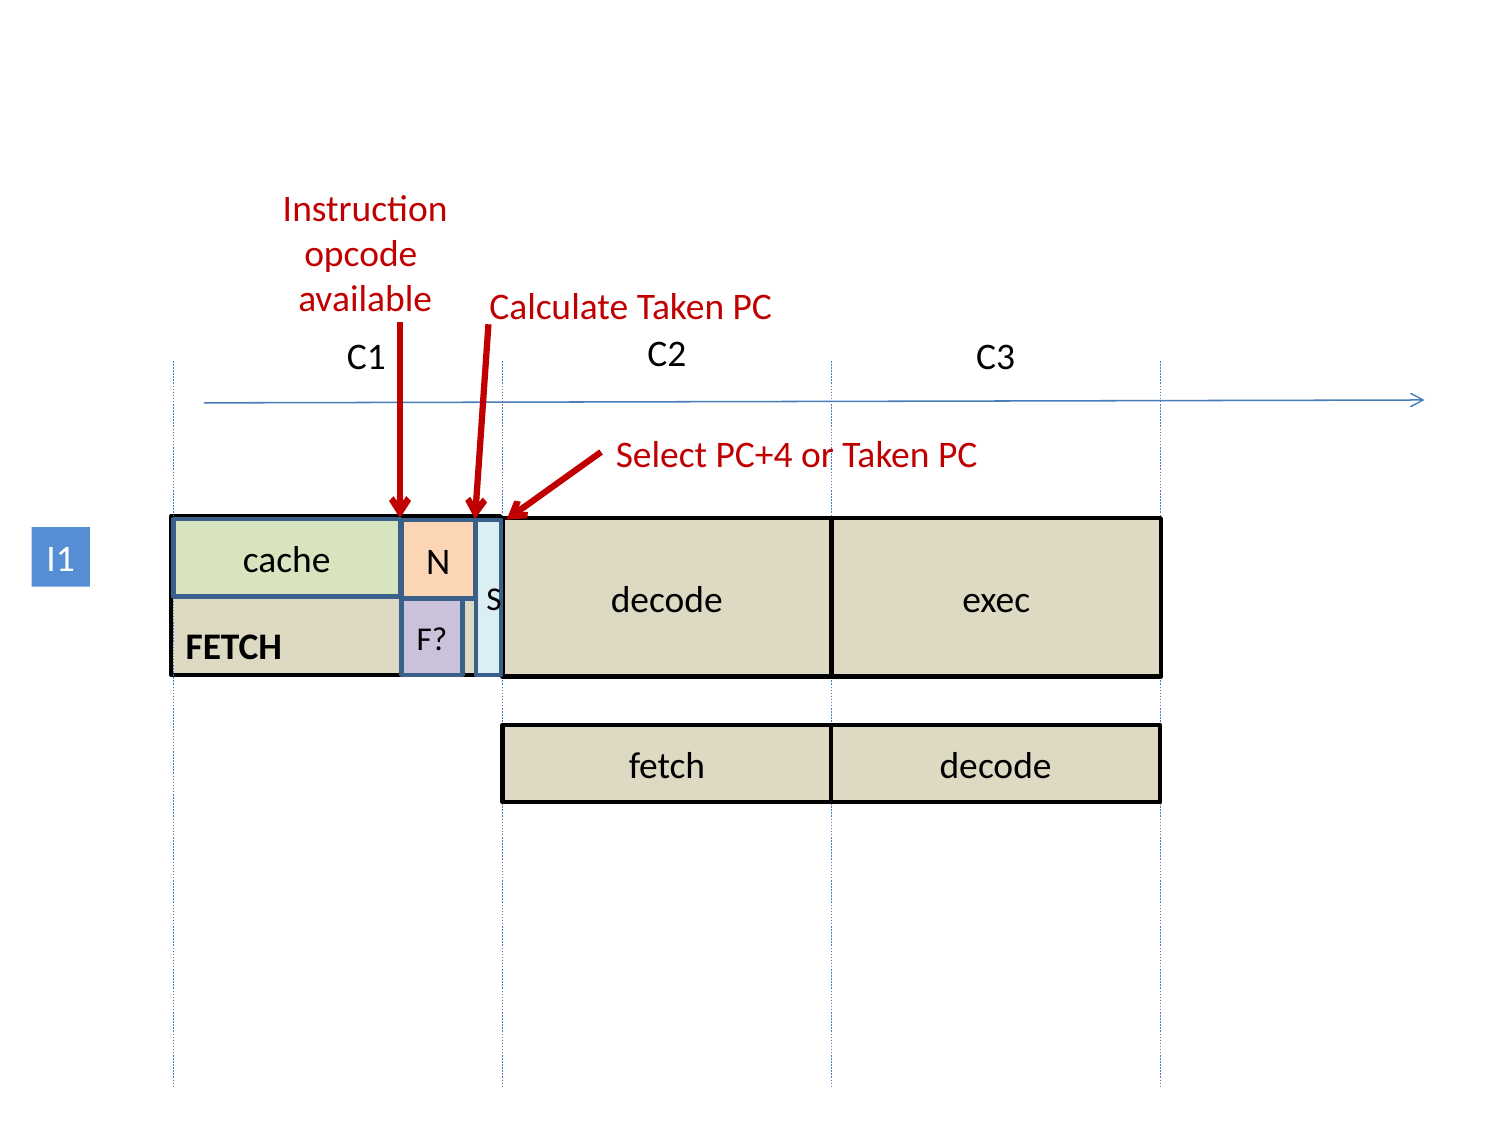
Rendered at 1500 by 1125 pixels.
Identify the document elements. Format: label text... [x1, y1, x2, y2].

text_box Instruction opcode available [267, 176, 463, 326]
text_box Calculate Taken PC [474, 274, 788, 335]
text_box C2 [632, 335, 702, 359]
text_box C1 [332, 326, 396, 359]
text_box I1 [31, 527, 90, 587]
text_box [474, 323, 489, 520]
text_box C3 [961, 325, 1031, 359]
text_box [506, 452, 599, 520]
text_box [173, 360, 1161, 1088]
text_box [1165, 399, 1425, 404]
